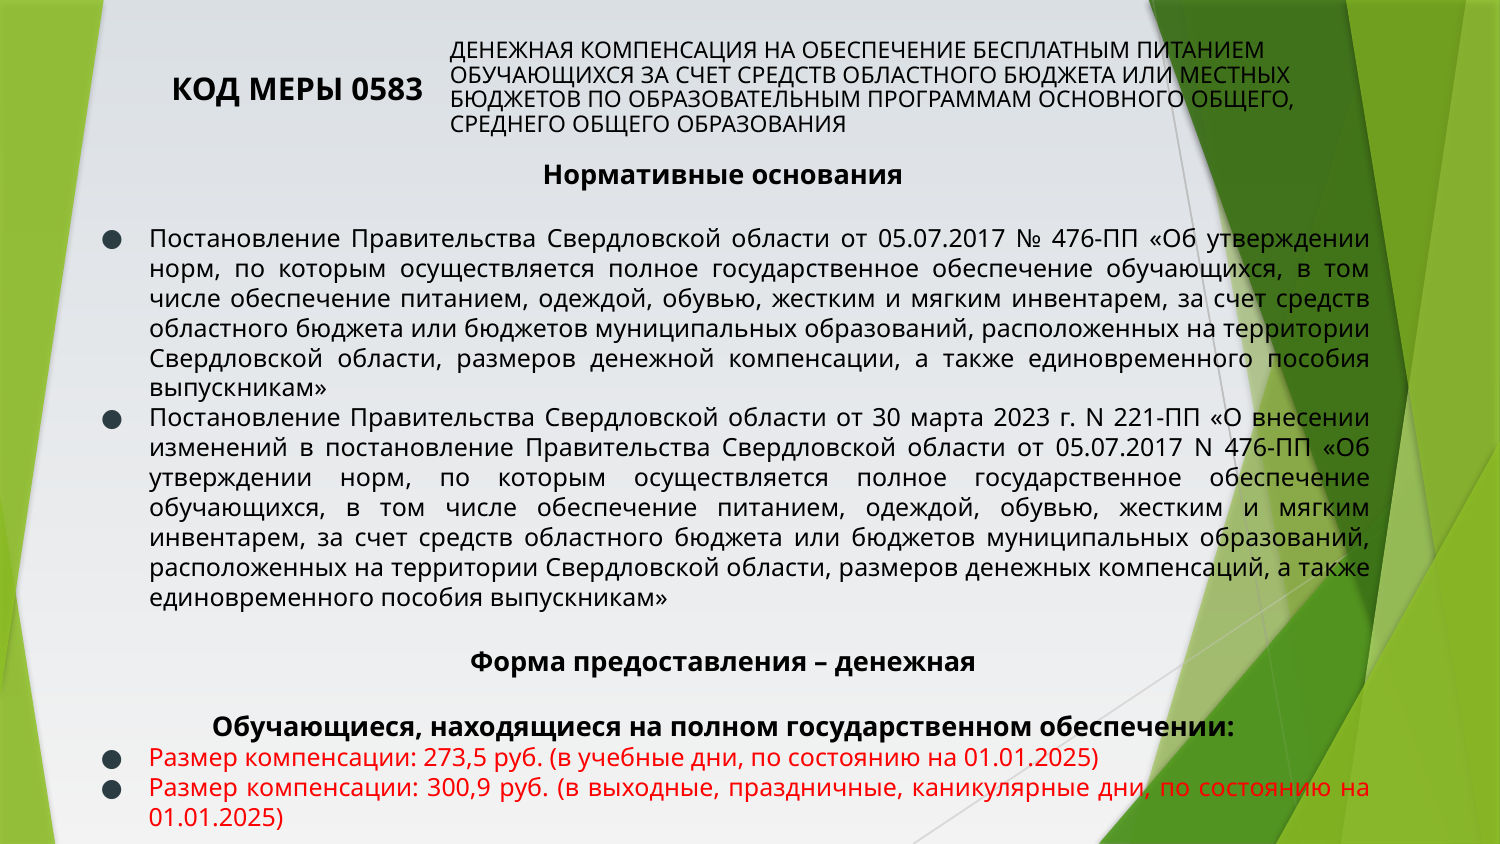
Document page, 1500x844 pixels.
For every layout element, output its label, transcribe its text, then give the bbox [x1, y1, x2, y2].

text_box Нормативные основания Постановление Правительства Свердловской области от 05.07.2017 № 476-ПП «Об утверждении норм, по которым осуществляется полное государственное обеспечение обучающихся, в том числе обеспечение питанием, одеждой, обувью, жестким и мягким инвентарем, за счет средств областного бюджета или бюджетов муниципальных образований, расположенных на территории Свердловской области, размеров денежной компенсации, а также единовременного пособия выпускникам» Постановление Правительства Свердловской области от 30 марта 2023 г. N 221-ПП «О внесении изменений в постановление Правительства Свердловской области от 05.07.2017 N 476-ПП «Об утверждении норм, по которым осуществляется полное государственное обеспечение обучающихся, в том числе обеспечение питанием, одеждой, обувью, жестким и мягким инвентарем, за счет средств областного бюджета или бюджетов муниципальных образований, расположенных на территории Свердловской области, размеров денежных компенсаций, а также единовременного пособия выпускникам» Форма предоставления – денежная Обучающиеся, находящиеся на полном государственном обеспечении: Размер компенсации: 273,5 руб. (в учебные дни, по состоянию на 01.01.2025) Размер компенсации: 300,9 руб. (в выходные, праздничные, каникулярные дни, по состоянию на 01.01.2025) Периодичность выплаты Ежемесячно [62, 151, 1384, 775]
text_box Денежная компенсация на обеспечение бесплатным питанием обучающихся за счет средств областного бюджета или местных бюджетов по образовательным программам основного общего, среднего общего образования [438, 30, 1384, 147]
text_box КОД МЕРЫ 0583 [122, 30, 438, 147]
